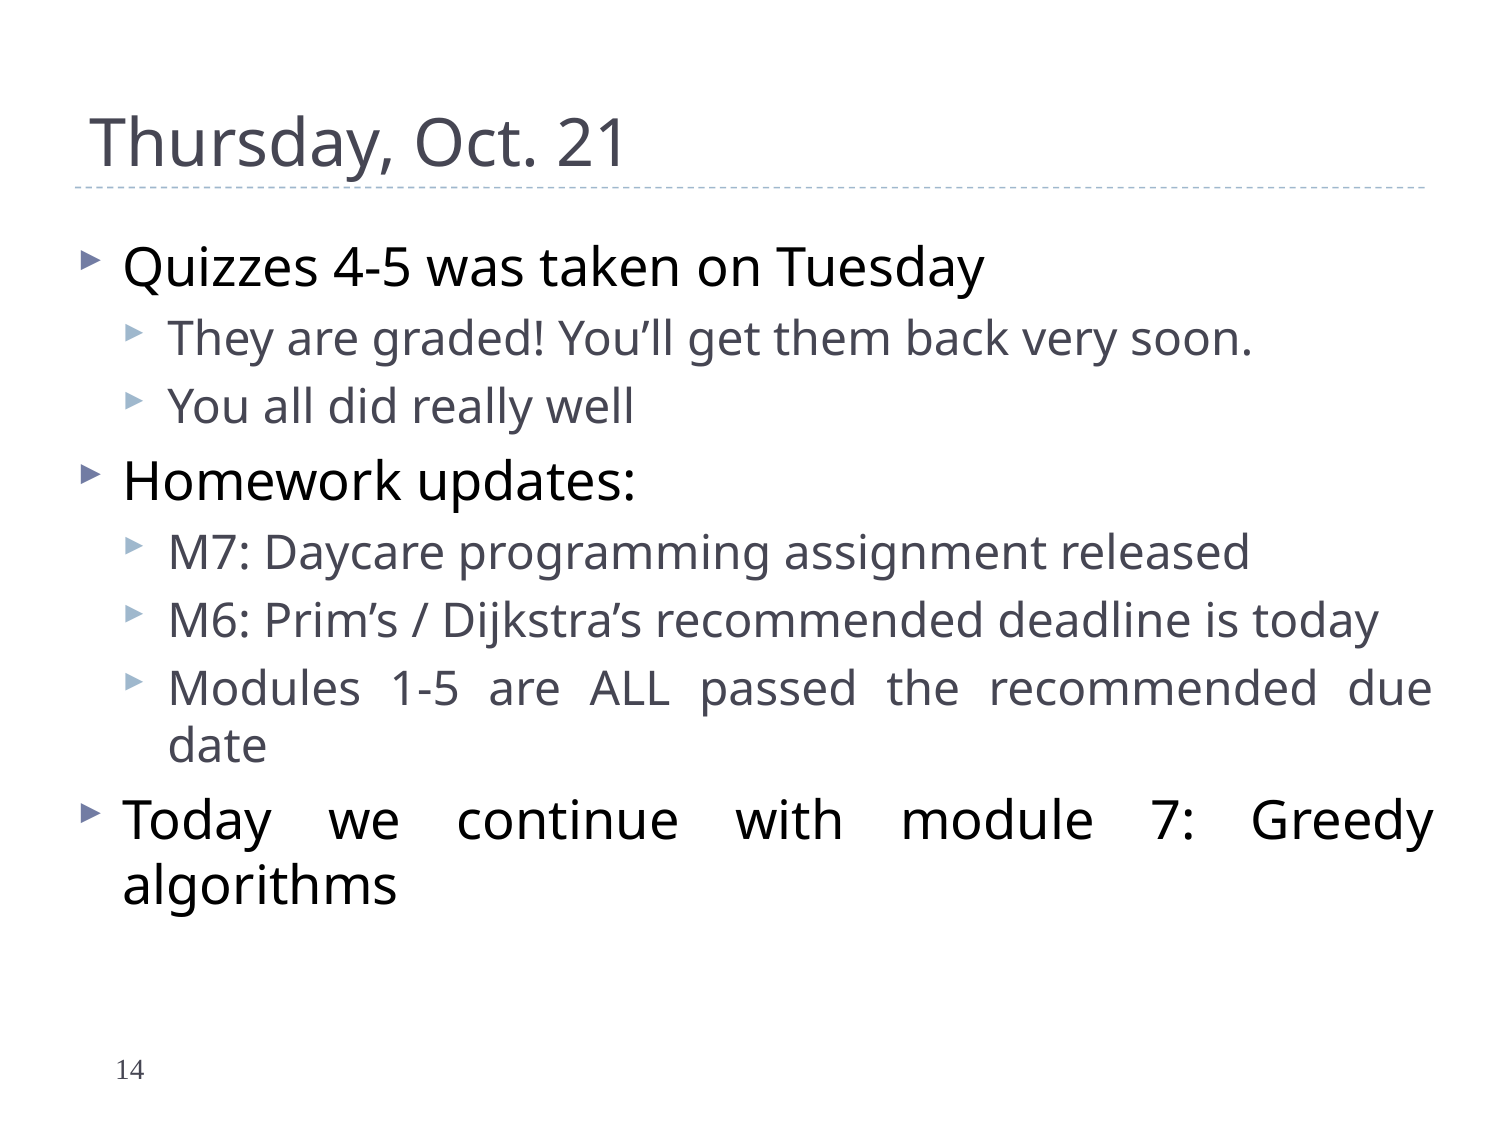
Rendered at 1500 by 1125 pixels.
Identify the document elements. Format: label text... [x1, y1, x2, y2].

slide_number 14 [100, 1042, 426, 1103]
title Thursday, Oct. 21 [75, 24, 1425, 188]
list Quizzes 4-5 was taken on Tuesday They are graded! You’ll get them back very soon. You all did really well Homework updates: M7: Daycare programming assignment released M6: Prim’s / Dijkstra’s recommended deadline is today Modules 1-5 are ALL passed the recommended due date Today we continue with module 7: Greedy algorithms [62, 224, 1450, 1063]
